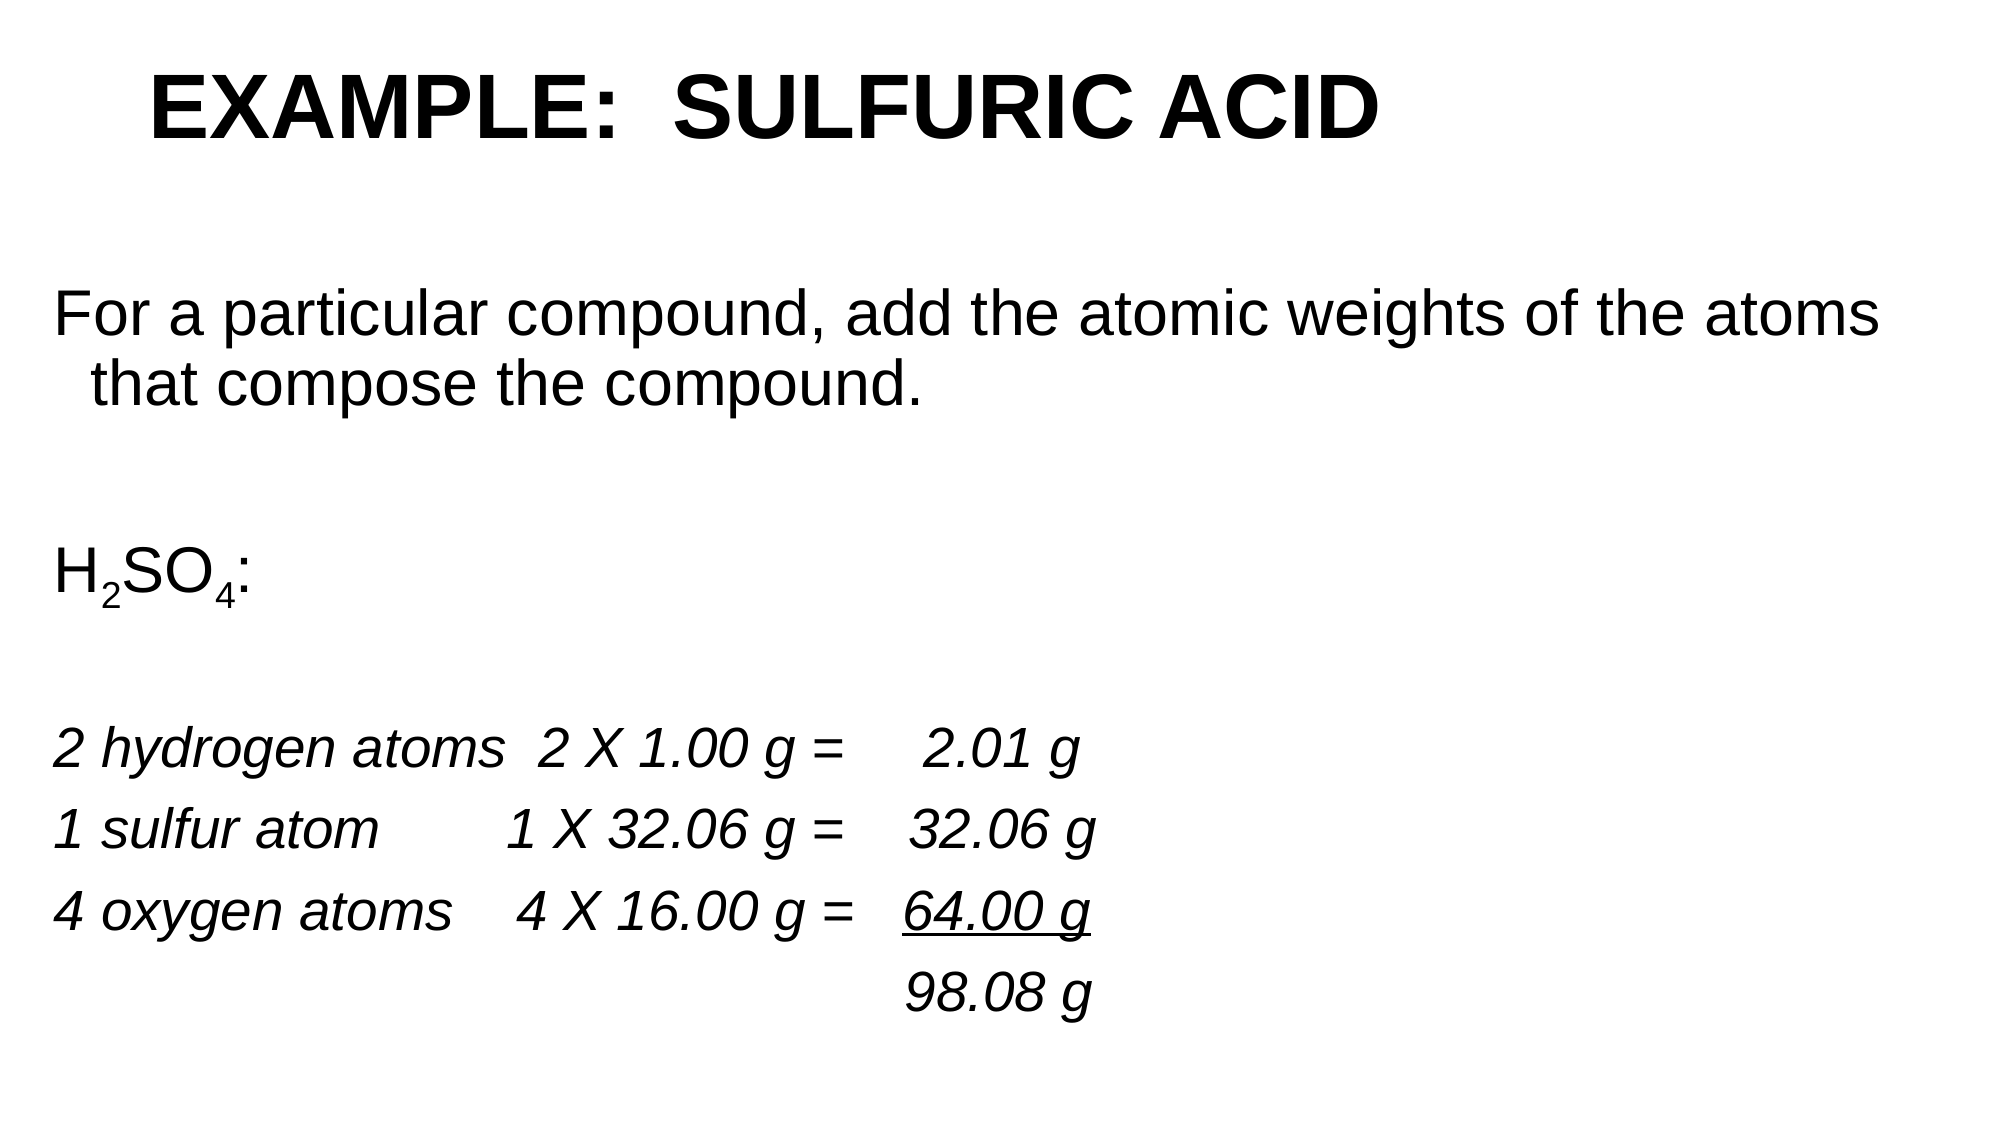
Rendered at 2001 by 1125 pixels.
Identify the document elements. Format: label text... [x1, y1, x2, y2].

list For a particular compound, add the atomic weights of the atoms that compose the compound. H2SO4: 2 hydrogen atoms 2 X 1.00 g = 2.01 g 1 sulfur atom 1 X 32.06 g = 32.06 g 4 oxygen atoms 4 X 16.00 g = 64.00 g 98.08 g [39, 174, 1985, 1038]
title EXAMPLE: SULFURIC ACID [133, 0, 1858, 174]
